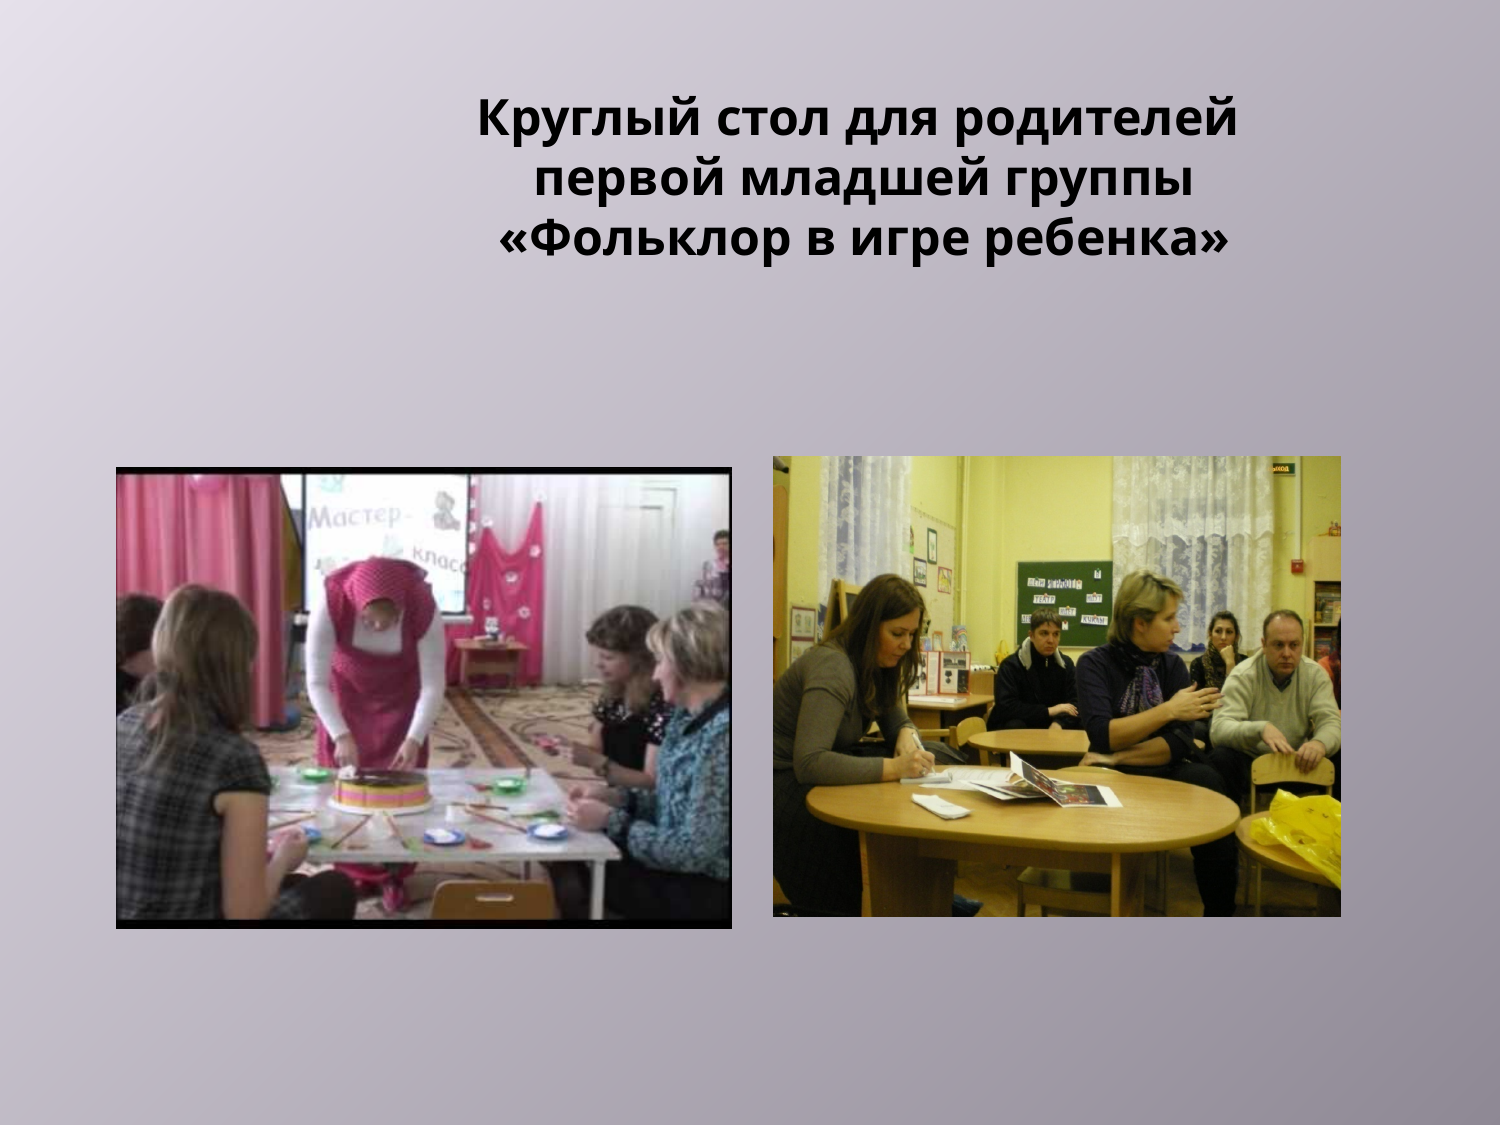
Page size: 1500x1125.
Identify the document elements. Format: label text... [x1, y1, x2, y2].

picture [773, 455, 1341, 918]
picture [116, 467, 732, 929]
text_box Круглый стол для родителей первой младшей группы «Фольклор в игре ребенка» [461, 78, 1268, 333]
